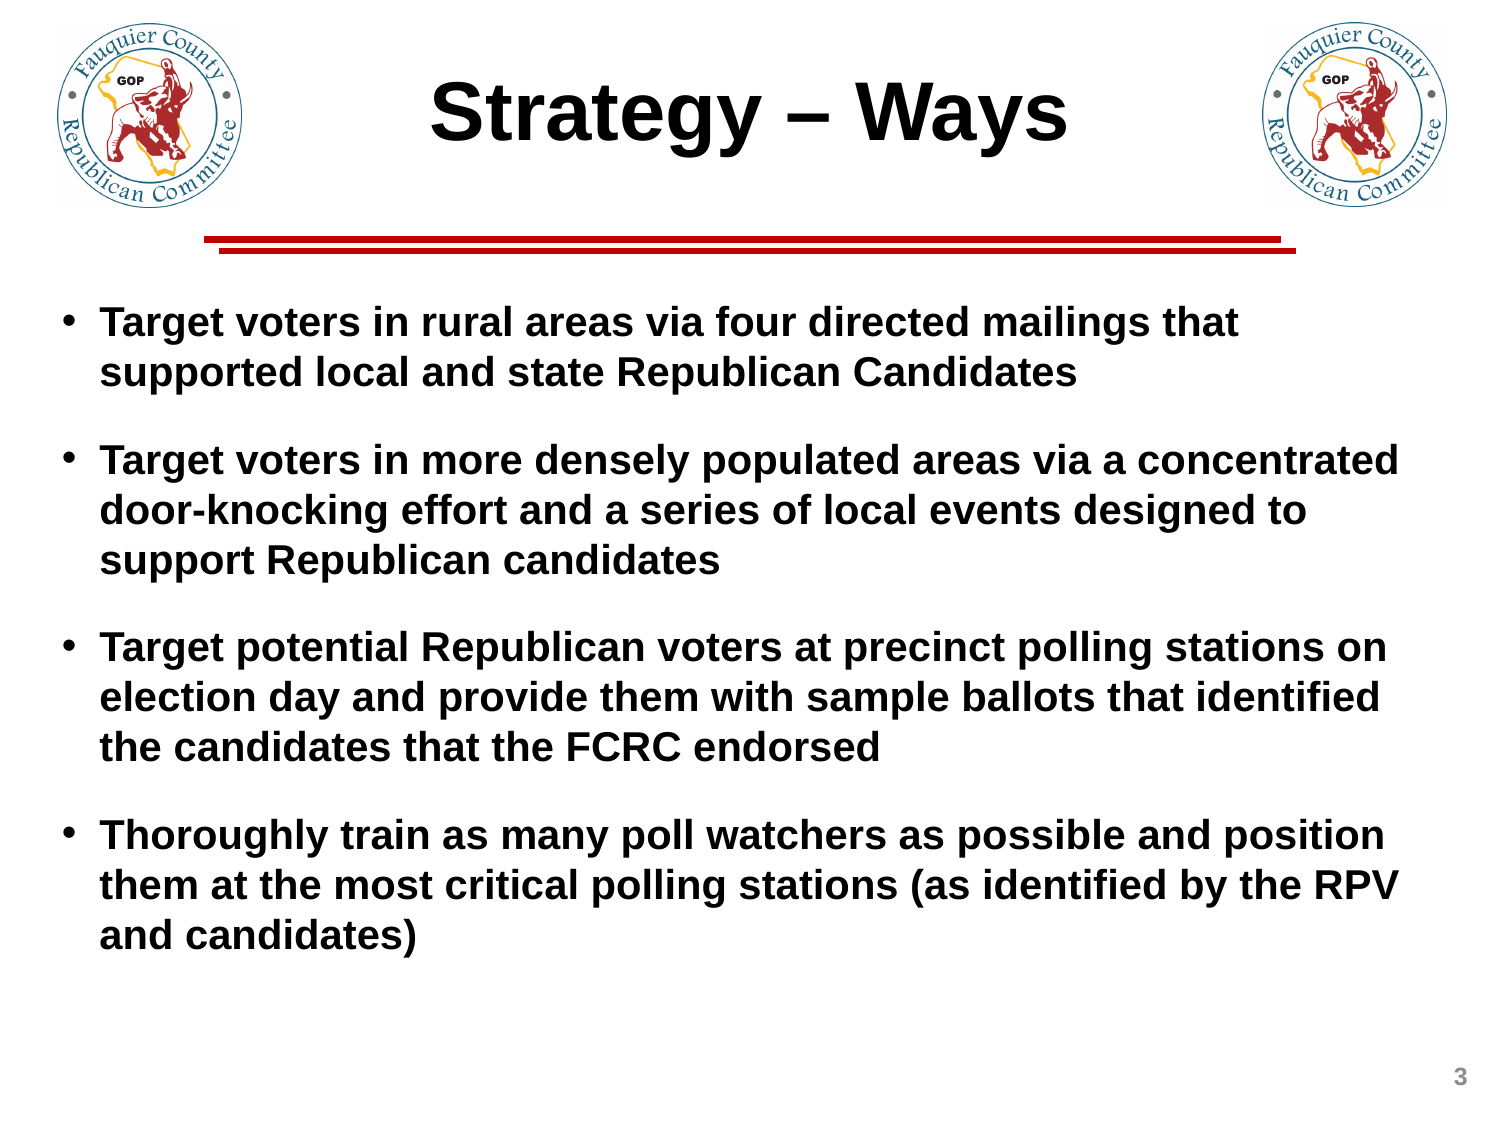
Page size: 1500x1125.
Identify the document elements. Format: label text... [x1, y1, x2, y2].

list Target voters in rural areas via four directed mailings that supported local and state Republican Candidates Target voters in more densely populated areas via a concentrated door-knocking effort and a series of local events designed to support Republican candidates Target potential Republican voters at precinct polling stations on election day and provide them with sample ballots that identified the candidates that the FCRC endorsed Thoroughly train as many poll watchers as possible and position them at the most critical polling stations (as identified by the RPV and candidates) [46, 287, 1455, 1100]
picture [57, 23, 242, 208]
title Strategy – Ways [242, 5, 1258, 223]
picture [1262, 22, 1447, 207]
slide_number 3 [1145, 1045, 1483, 1106]
